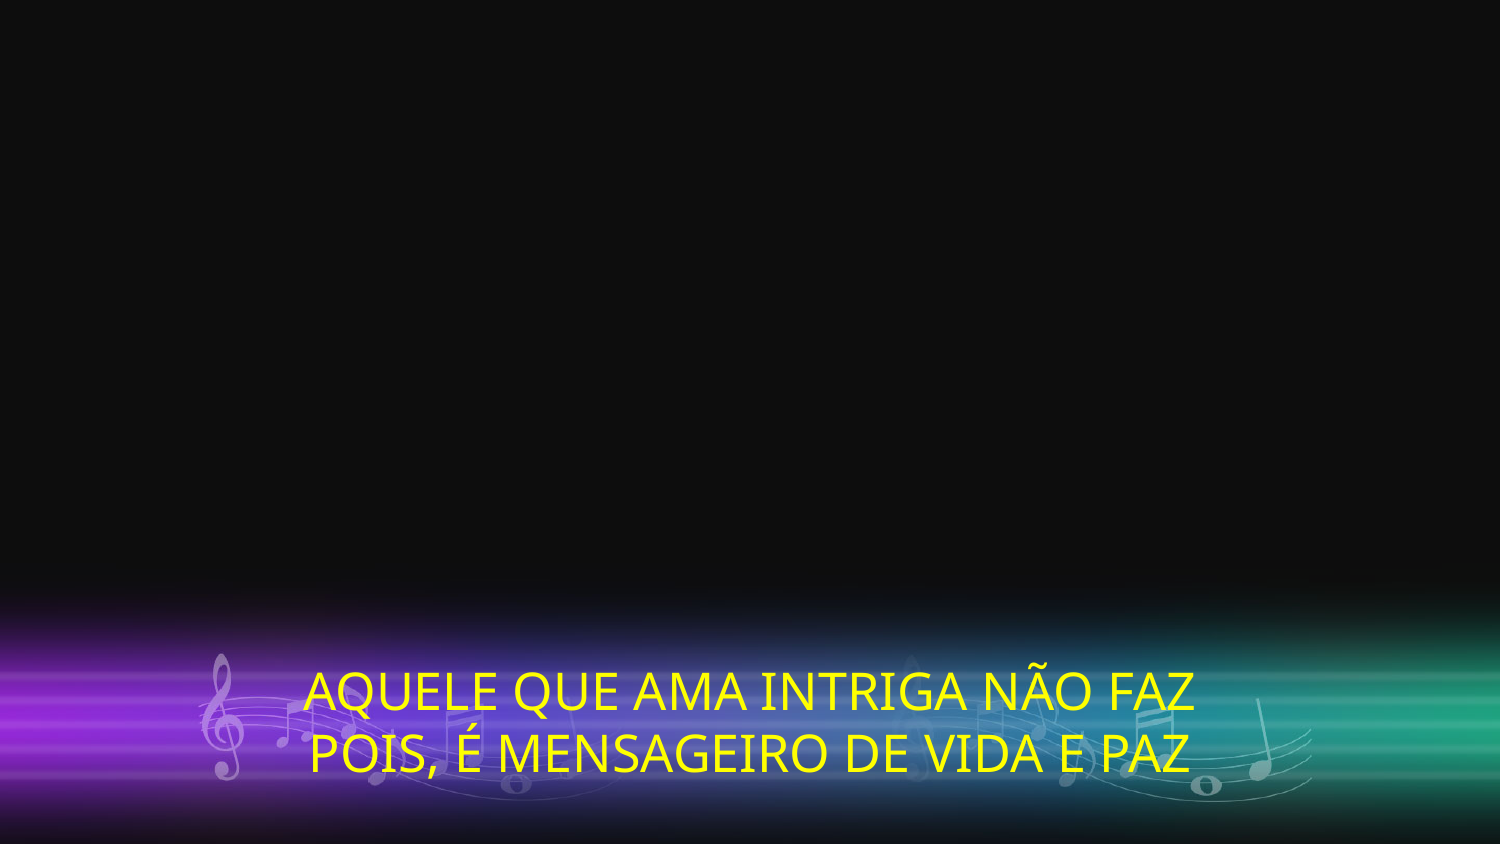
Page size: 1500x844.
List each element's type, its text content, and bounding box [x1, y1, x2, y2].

text_box AQUELE QUE AMA INTRIGA NÃO FAZ POIS, É MENSAGEIRO DE VIDA E PAZ [265, 651, 1235, 791]
picture [0, 0, 1500, 844]
